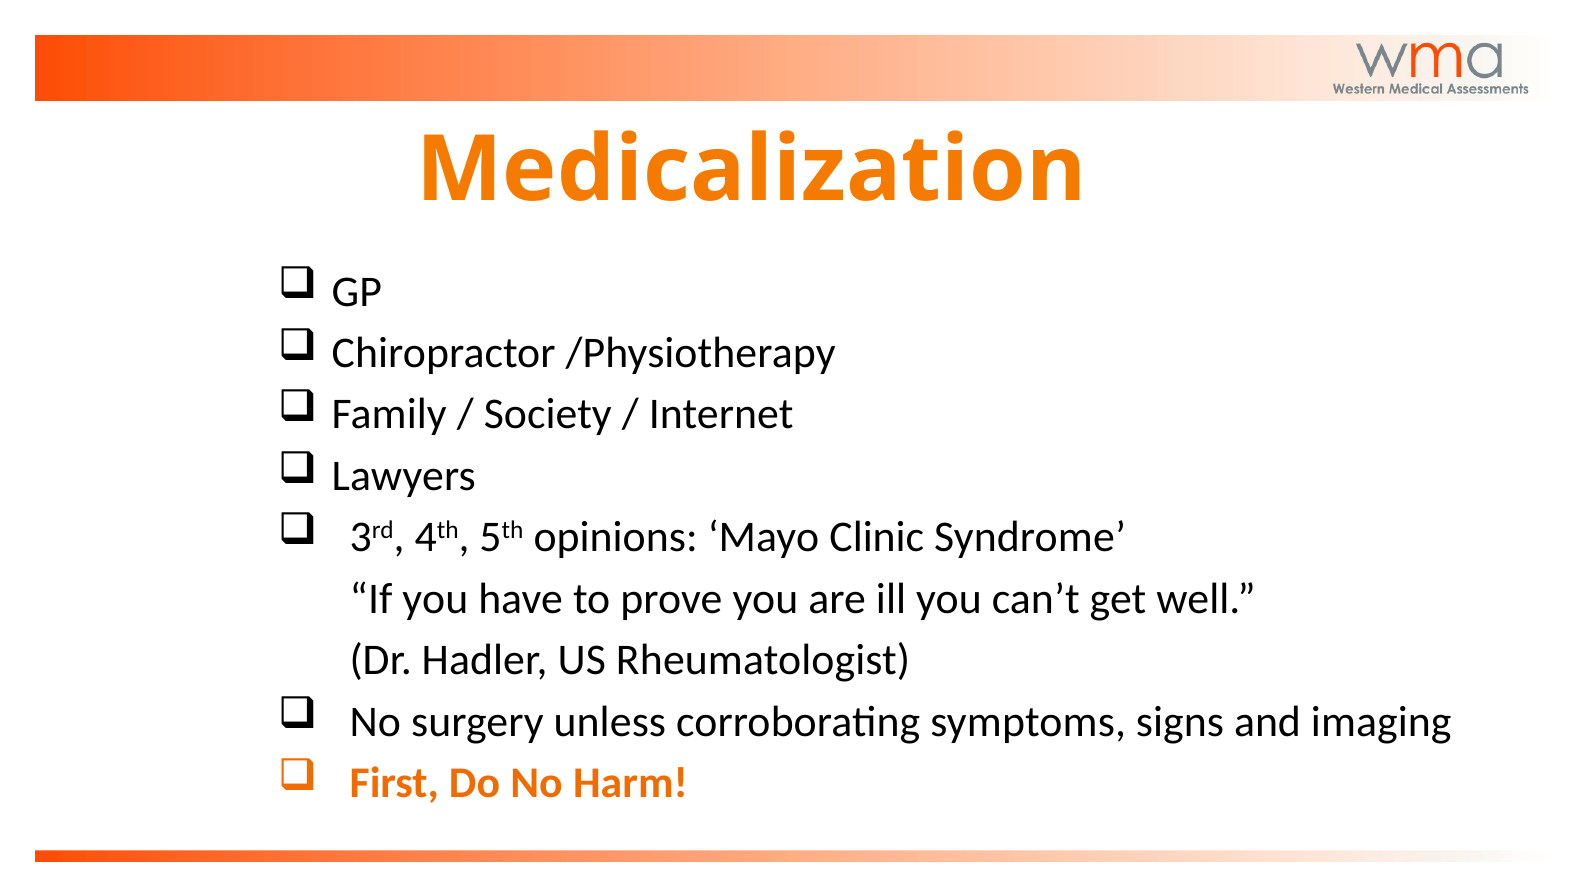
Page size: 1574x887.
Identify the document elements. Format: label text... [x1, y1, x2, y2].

text_box GP Chiropractor /Physiotherapy Family / Society / Internet Lawyers 3rd, 4th, 5th opinions: ‘Mayo Clinic Syndrome’ “If you have to prove you are ill you can’t get well.” (Dr. Hadler, US Rheumatologist) No surgery unless corroborating symptoms, signs and imaging First, Do No Harm! [191, 254, 1472, 838]
title Medicalization [57, 108, 1447, 259]
picture [35, 850, 1550, 862]
picture [35, 35, 1550, 102]
